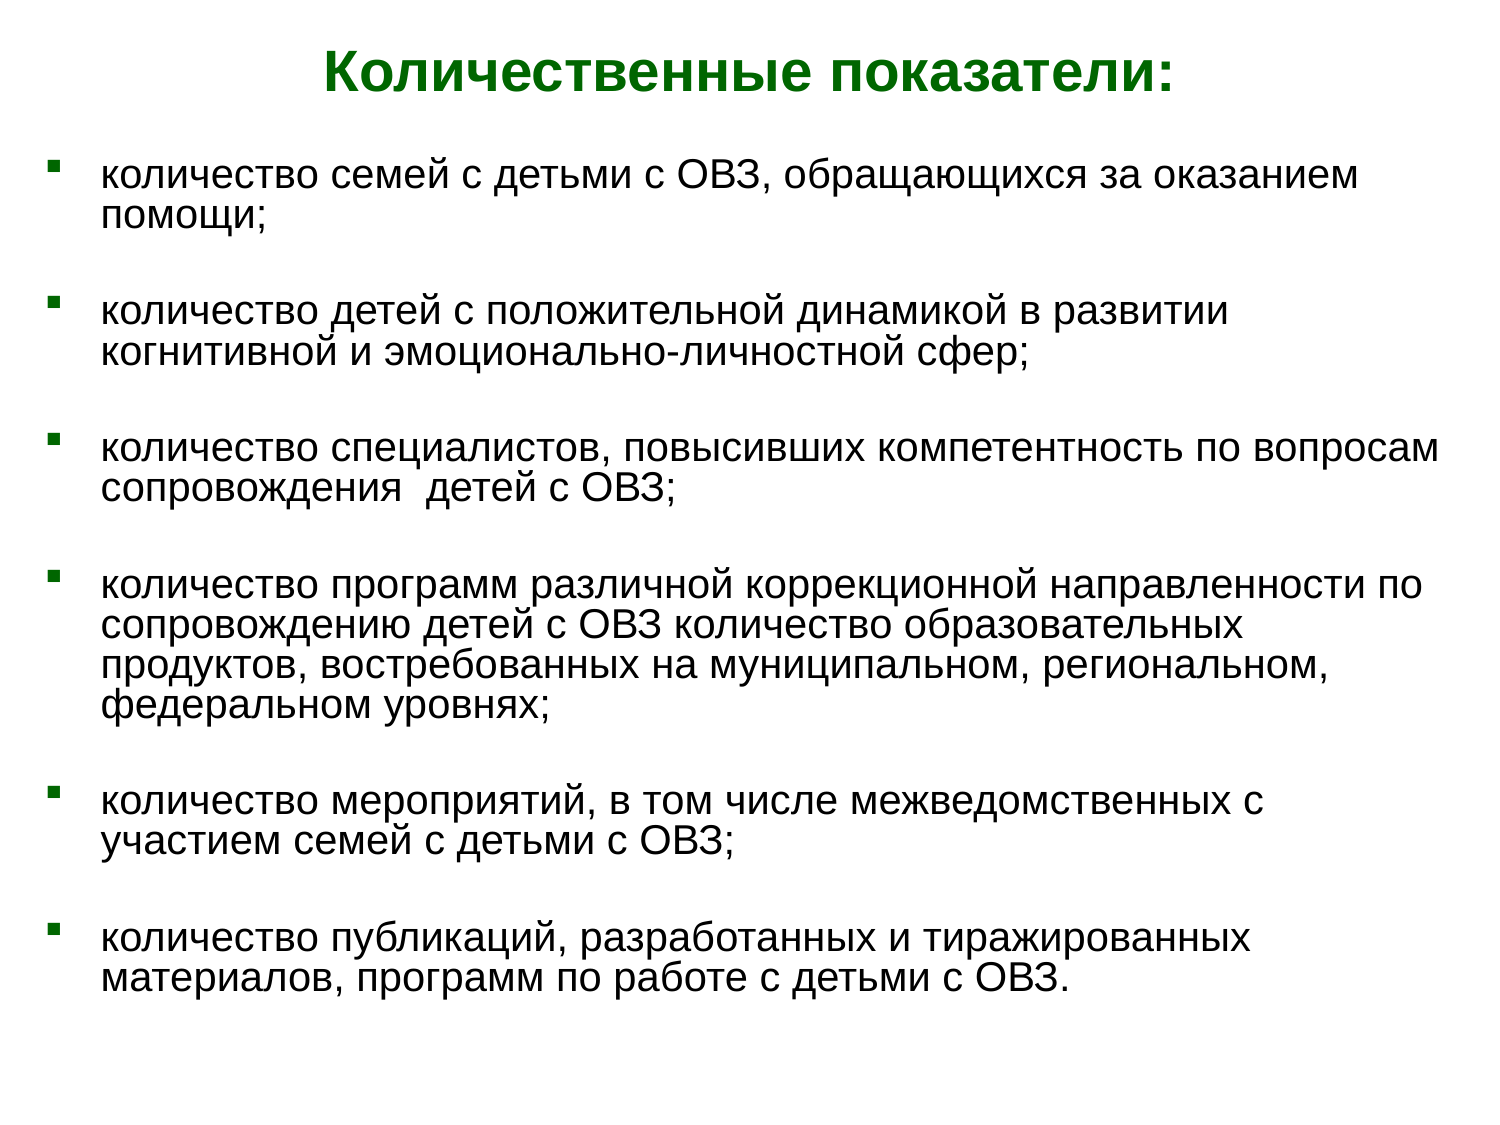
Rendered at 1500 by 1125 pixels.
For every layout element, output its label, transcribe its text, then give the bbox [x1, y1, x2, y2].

title Количественные показатели: [74, 44, 1426, 148]
list количество семей с детьми с ОВЗ, обращающихся за оказанием помощи; количество детей с положительной динамикой в развитии когнитивной и эмоционально-личностной сфер; количество специалистов, повысивших компетентность по вопросам сопровождения детей с ОВЗ; количество программ различной коррекционной направленности по сопровождению детей с ОВЗ количество образовательных продуктов, востребованных на муниципальном, региональном, федеральном уровнях; количество мероприятий, в том числе межведомственных с участием семей с детьми с ОВЗ; количество публикаций, разработанных и тиражированных материалов, программ по работе с детьми с ОВЗ. [29, 148, 1460, 1083]
